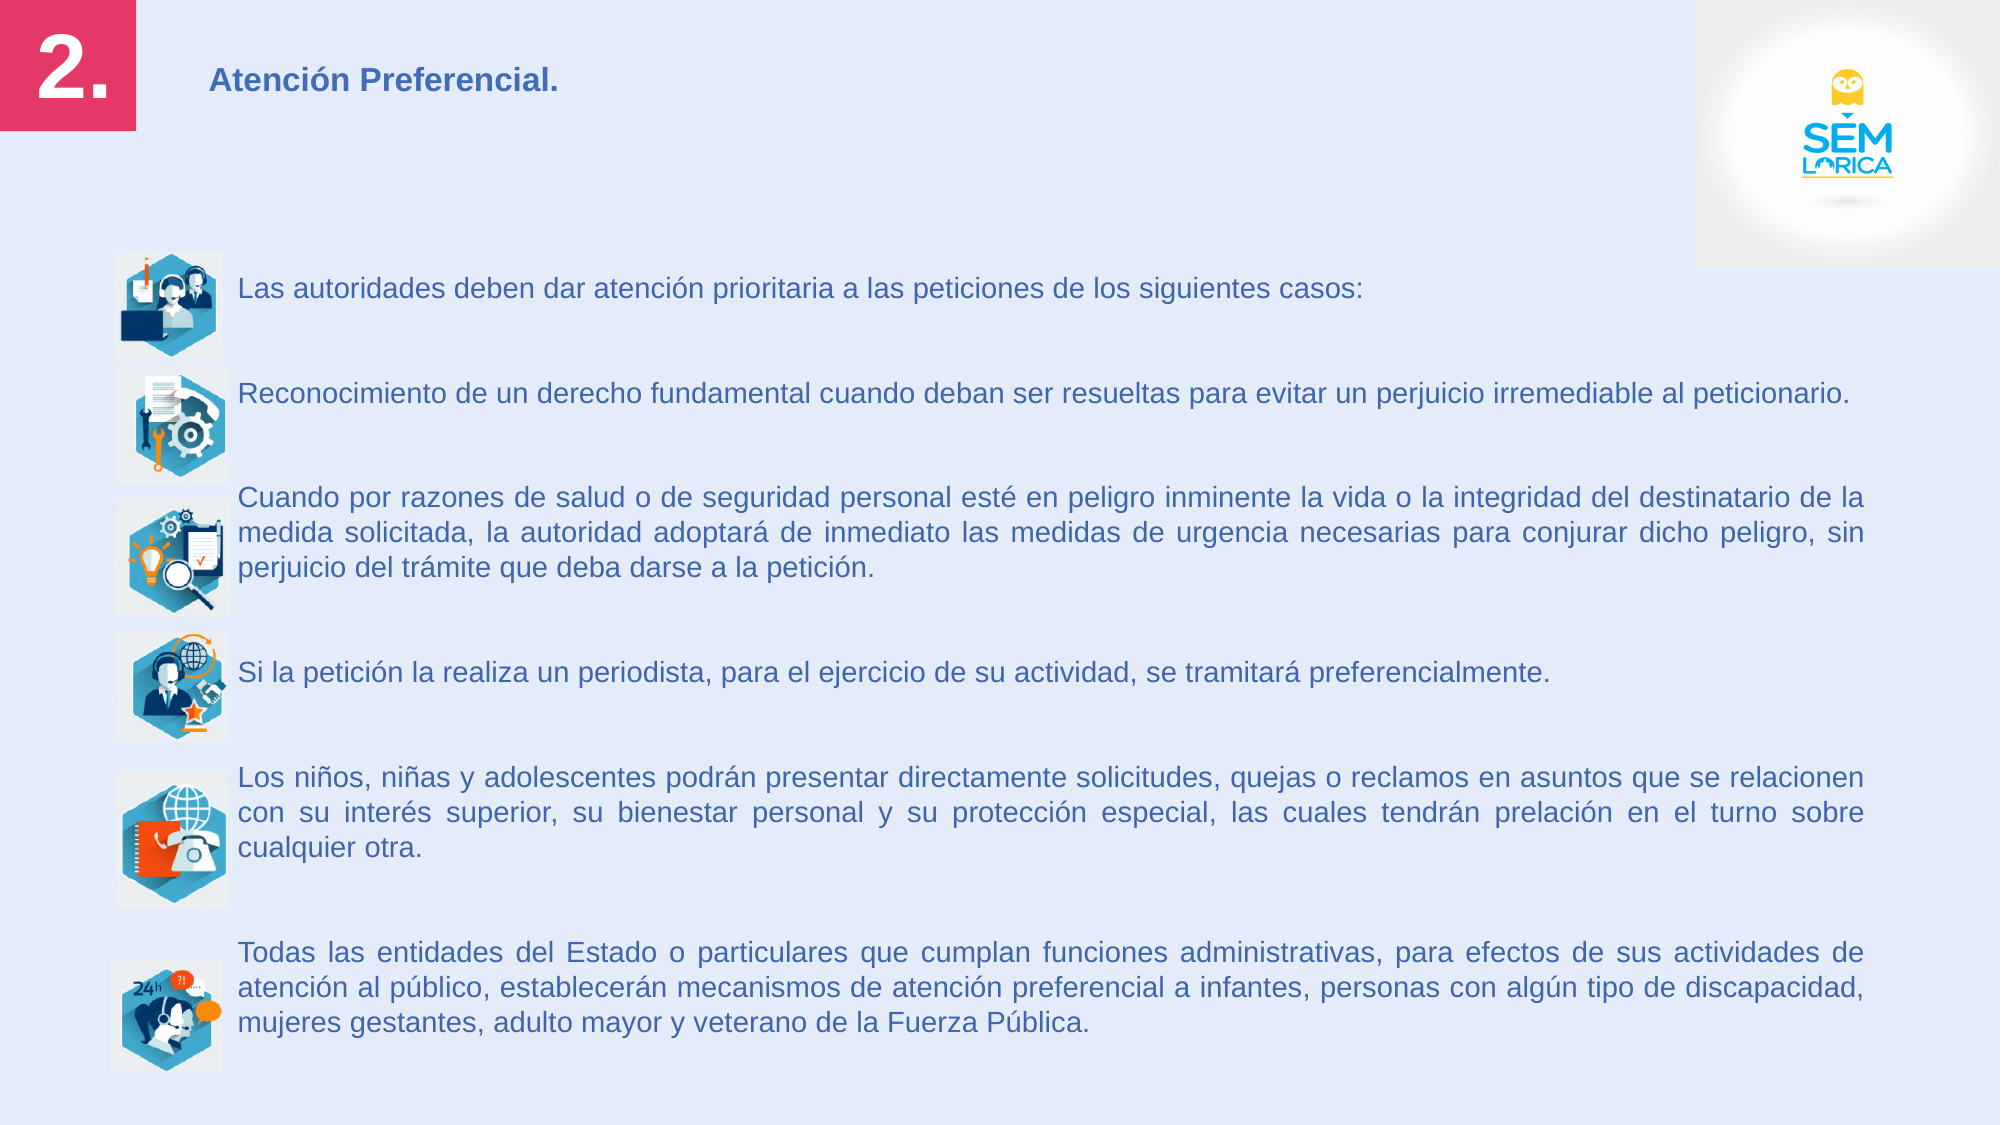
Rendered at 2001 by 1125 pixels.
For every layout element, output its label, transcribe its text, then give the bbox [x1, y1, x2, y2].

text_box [111, 252, 1883, 1125]
text_box 2. [21, 0, 137, 125]
text_box Atención Preferencial. [193, 54, 1029, 106]
picture [1695, 0, 2000, 267]
text_box [0, 0, 137, 132]
